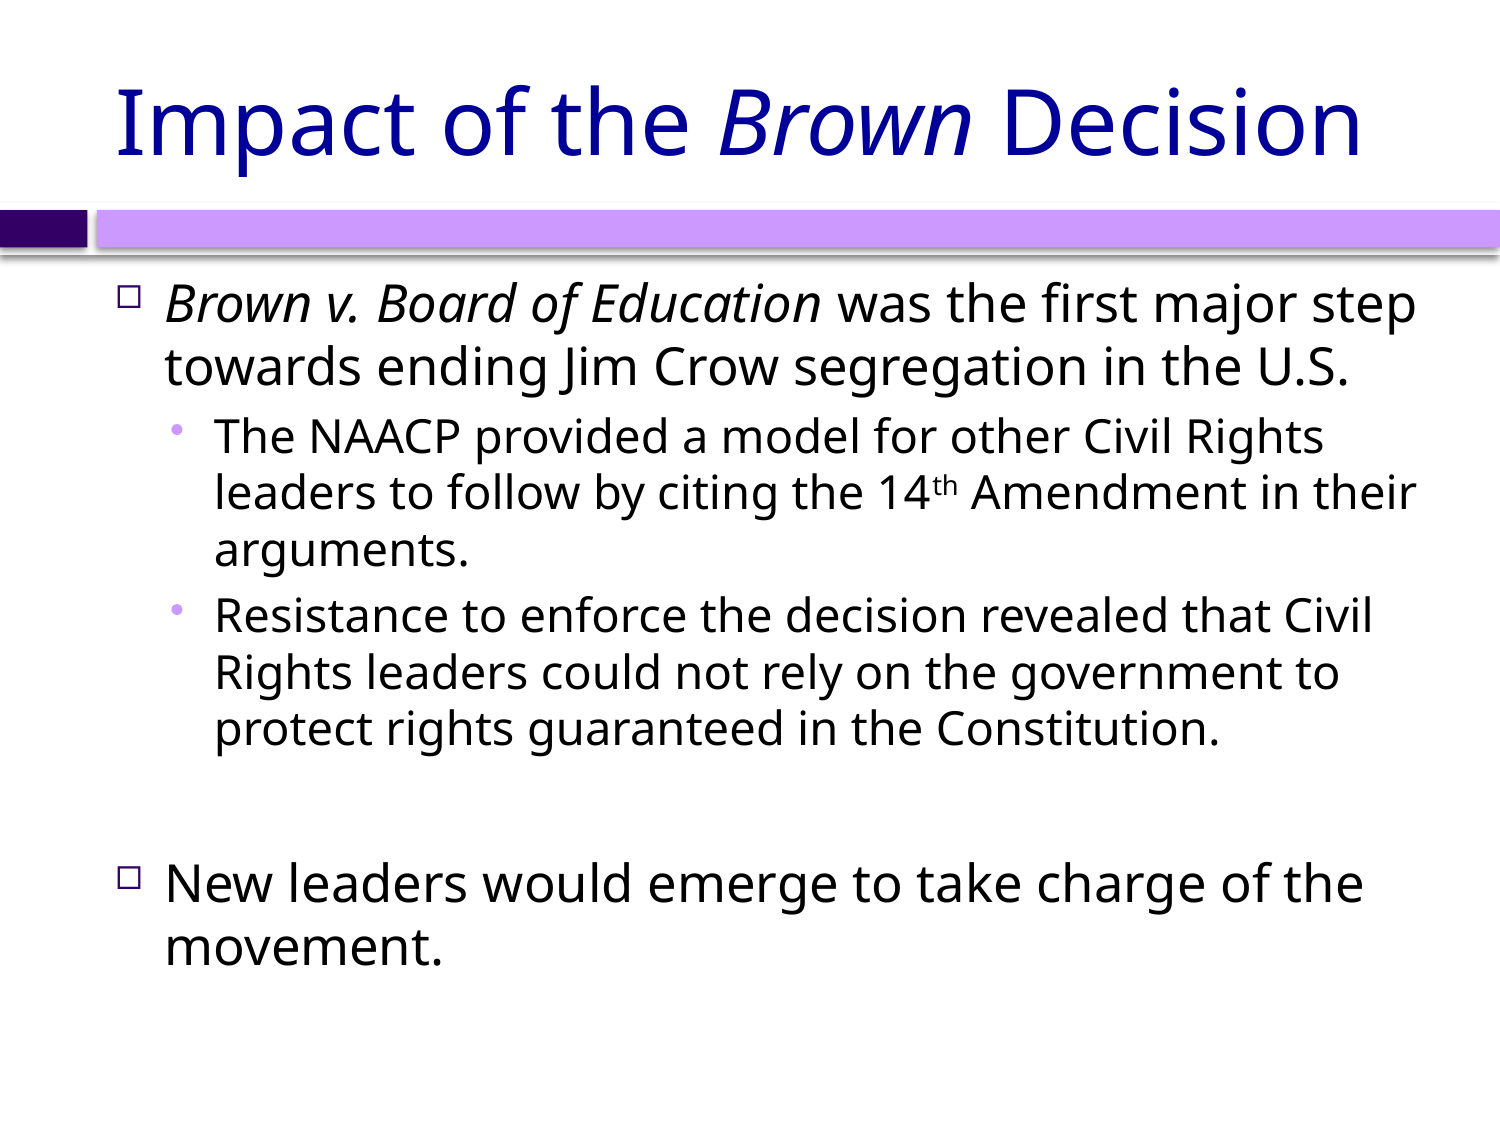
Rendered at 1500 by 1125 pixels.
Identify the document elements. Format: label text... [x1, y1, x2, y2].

list Brown v. Board of Education was the first major step towards ending Jim Crow segregation in the U.S. The NAACP provided a model for other Civil Rights leaders to follow by citing the 14th Amendment in their arguments. Resistance to enforce the decision revealed that Civil Rights leaders could not rely on the government to protect rights guaranteed in the Constitution. New leaders would emerge to take charge of the movement. [100, 262, 1438, 1075]
title Impact of the Brown Decision [100, 37, 1438, 200]
